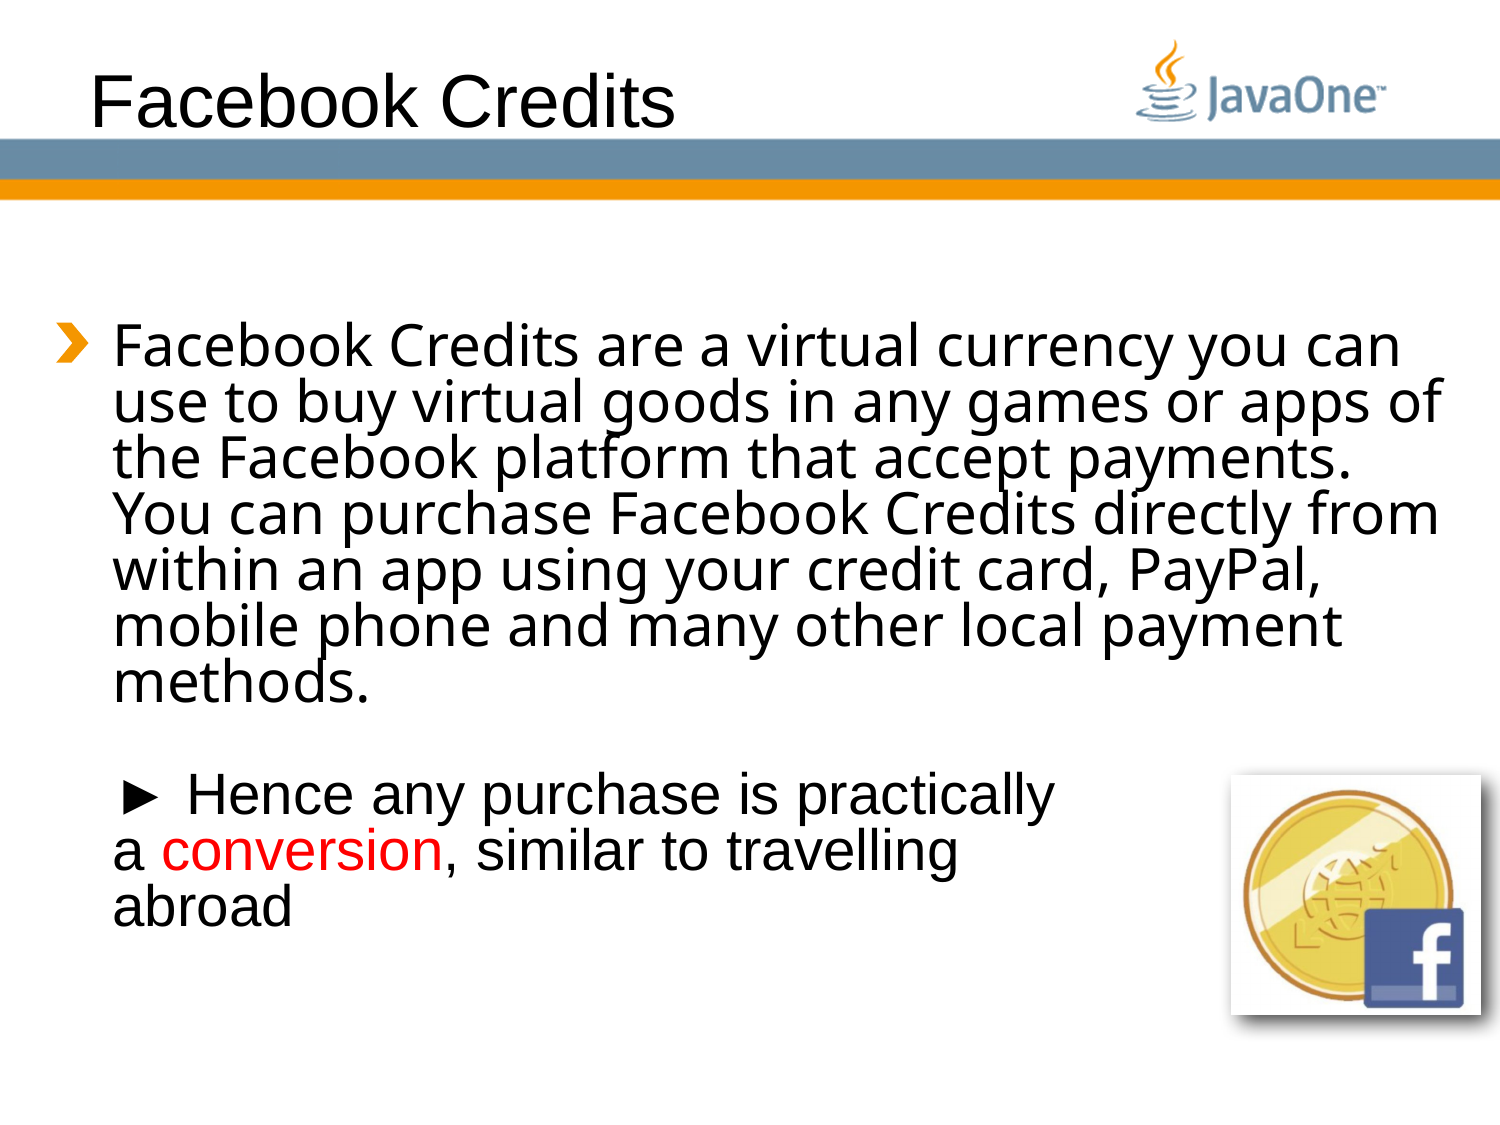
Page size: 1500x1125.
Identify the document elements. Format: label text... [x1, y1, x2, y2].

list Facebook Credits are a virtual currency you can use to buy virtual goods in any games or apps of the Facebook platform that accept payments. You can purchase Facebook Credits directly from within an app using your credit card, PayPal, mobile phone and many other local payment methods. ► Hence any purchase is practically a conversion, similar to travelling abroad [41, 314, 1459, 1059]
picture [0, 0, 1500, 1059]
title Facebook Credits [75, 45, 1425, 233]
